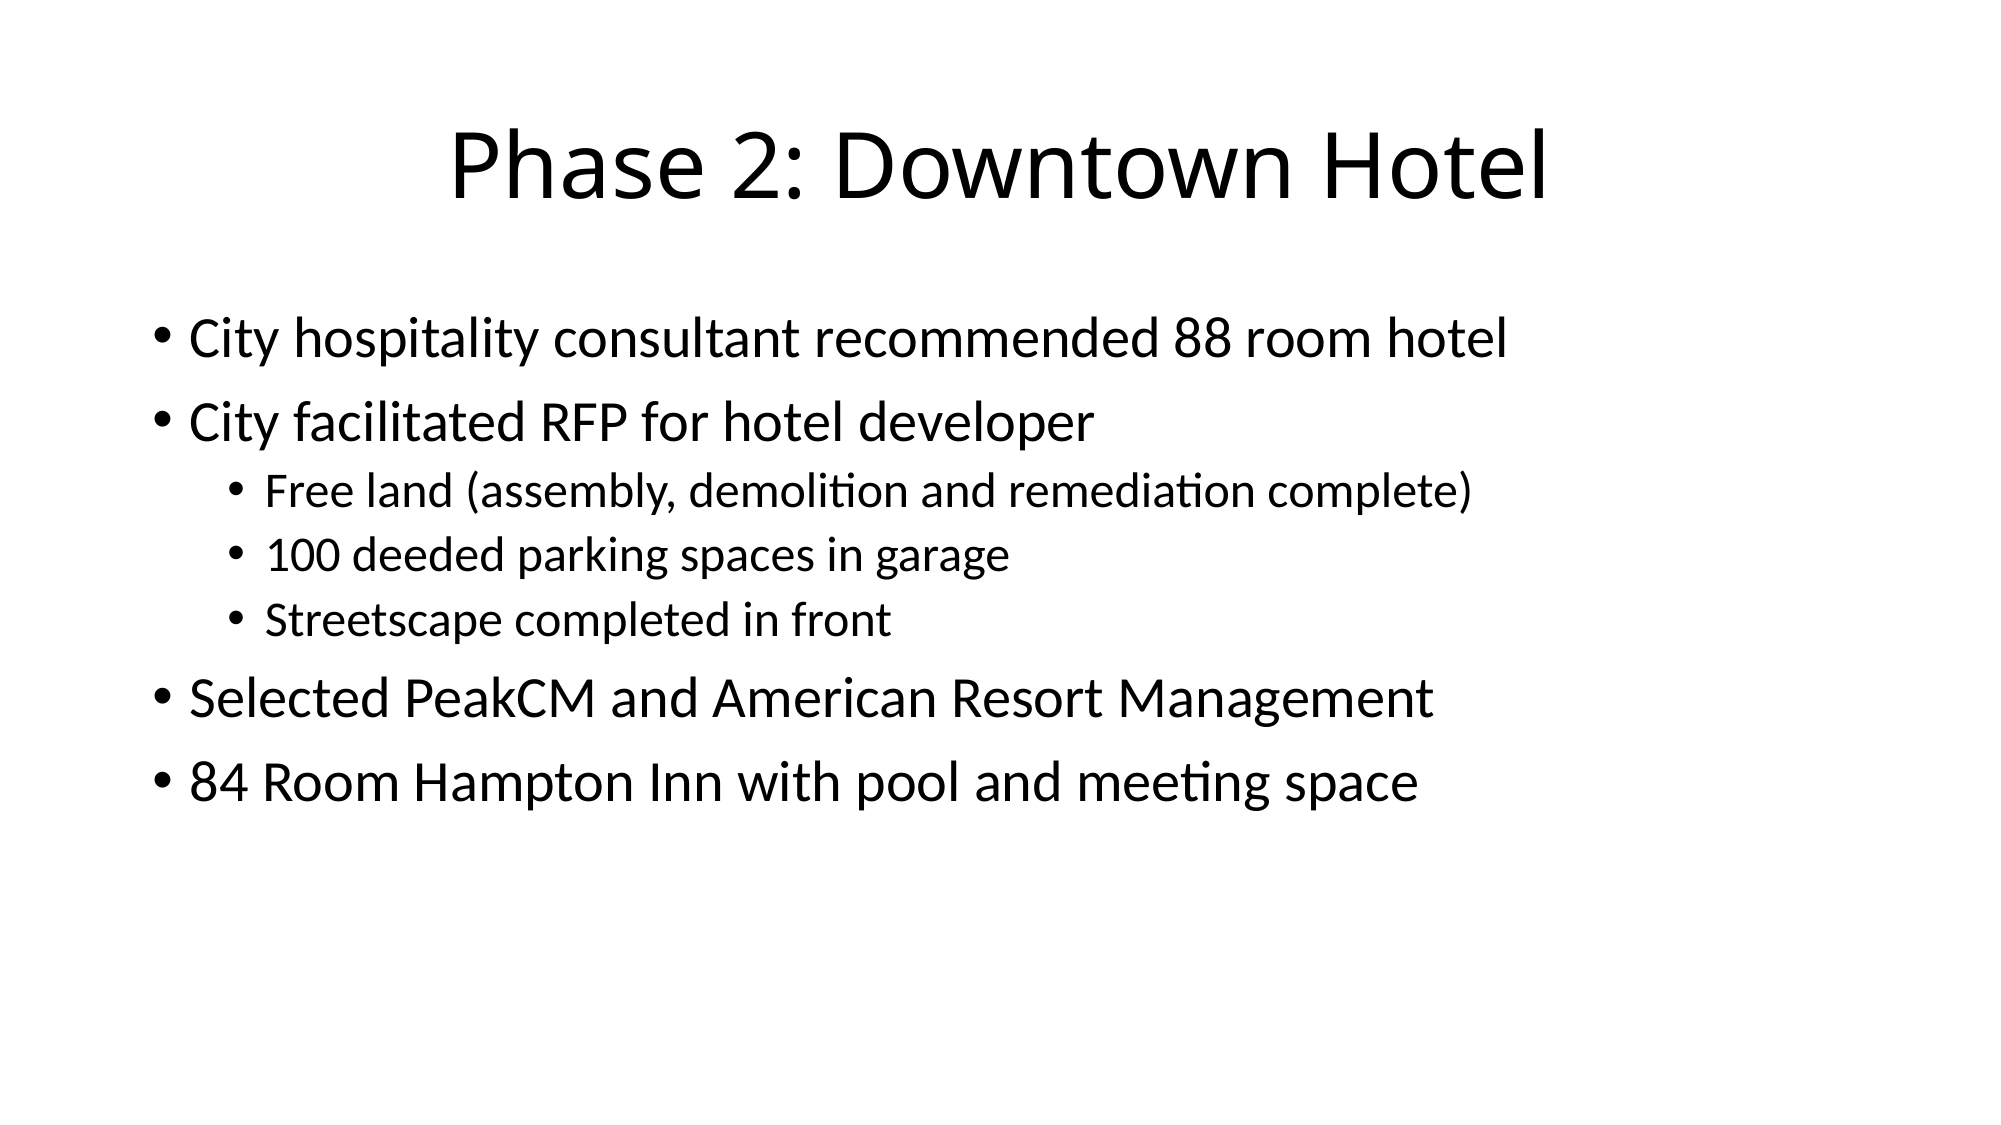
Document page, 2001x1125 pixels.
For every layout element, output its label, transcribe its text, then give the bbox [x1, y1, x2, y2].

title Phase 2: Downtown Hotel [137, 59, 1863, 278]
list City hospitality consultant recommended 88 room hotel City facilitated RFP for hotel developer Free land (assembly, demolition and remediation complete) 100 deeded parking spaces in garage Streetscape completed in front Selected PeakCM and American Resort Management 84 Room Hampton Inn with pool and meeting space [137, 299, 1863, 1014]
